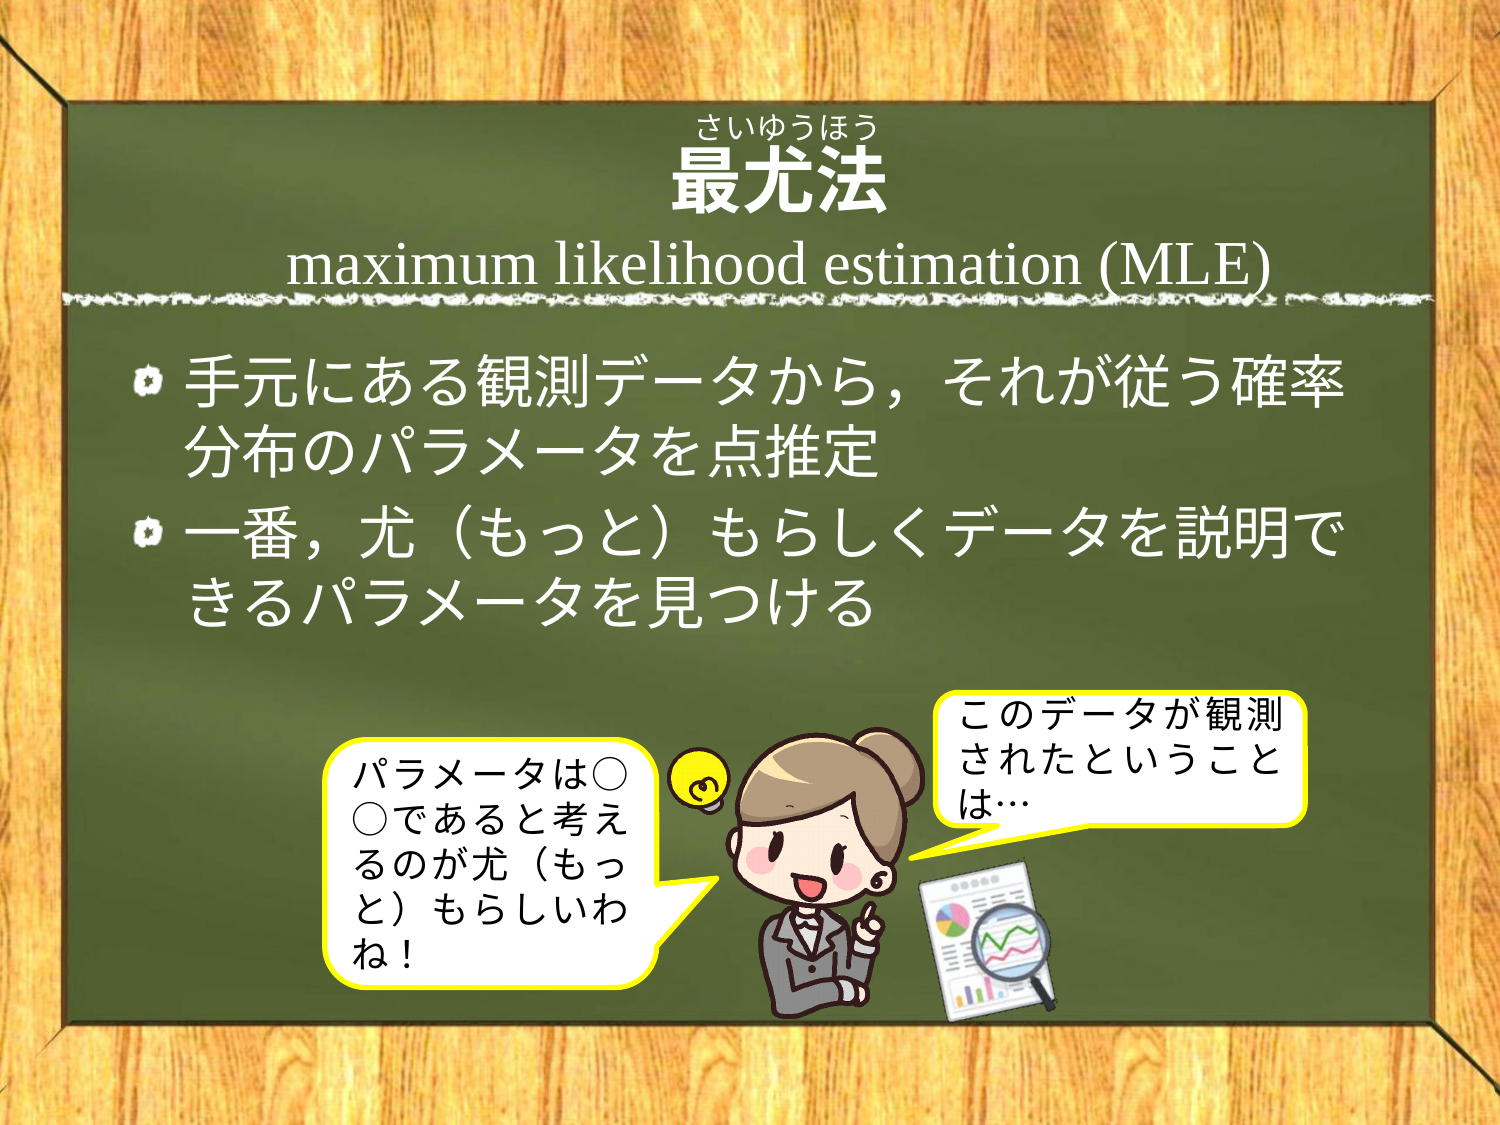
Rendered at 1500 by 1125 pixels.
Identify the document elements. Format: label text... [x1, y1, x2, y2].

list 手元にある観測データから，それが従う確率分布のパラメータを点推定 一番，尤（もっと）もらしくデータを説明できるパラメータを見つける [112, 337, 1388, 705]
text_box このデータが観測されたということは… [929, 690, 1308, 856]
text_box さいゆうほう [679, 100, 963, 153]
title 最尤法 maximum likelihood estimation (MLE) [147, 121, 1412, 310]
text_box パラメータは○○であると考えるのが尤（もっと）もらしいわね！ [322, 737, 662, 990]
picture [0, 0, 1500, 1125]
